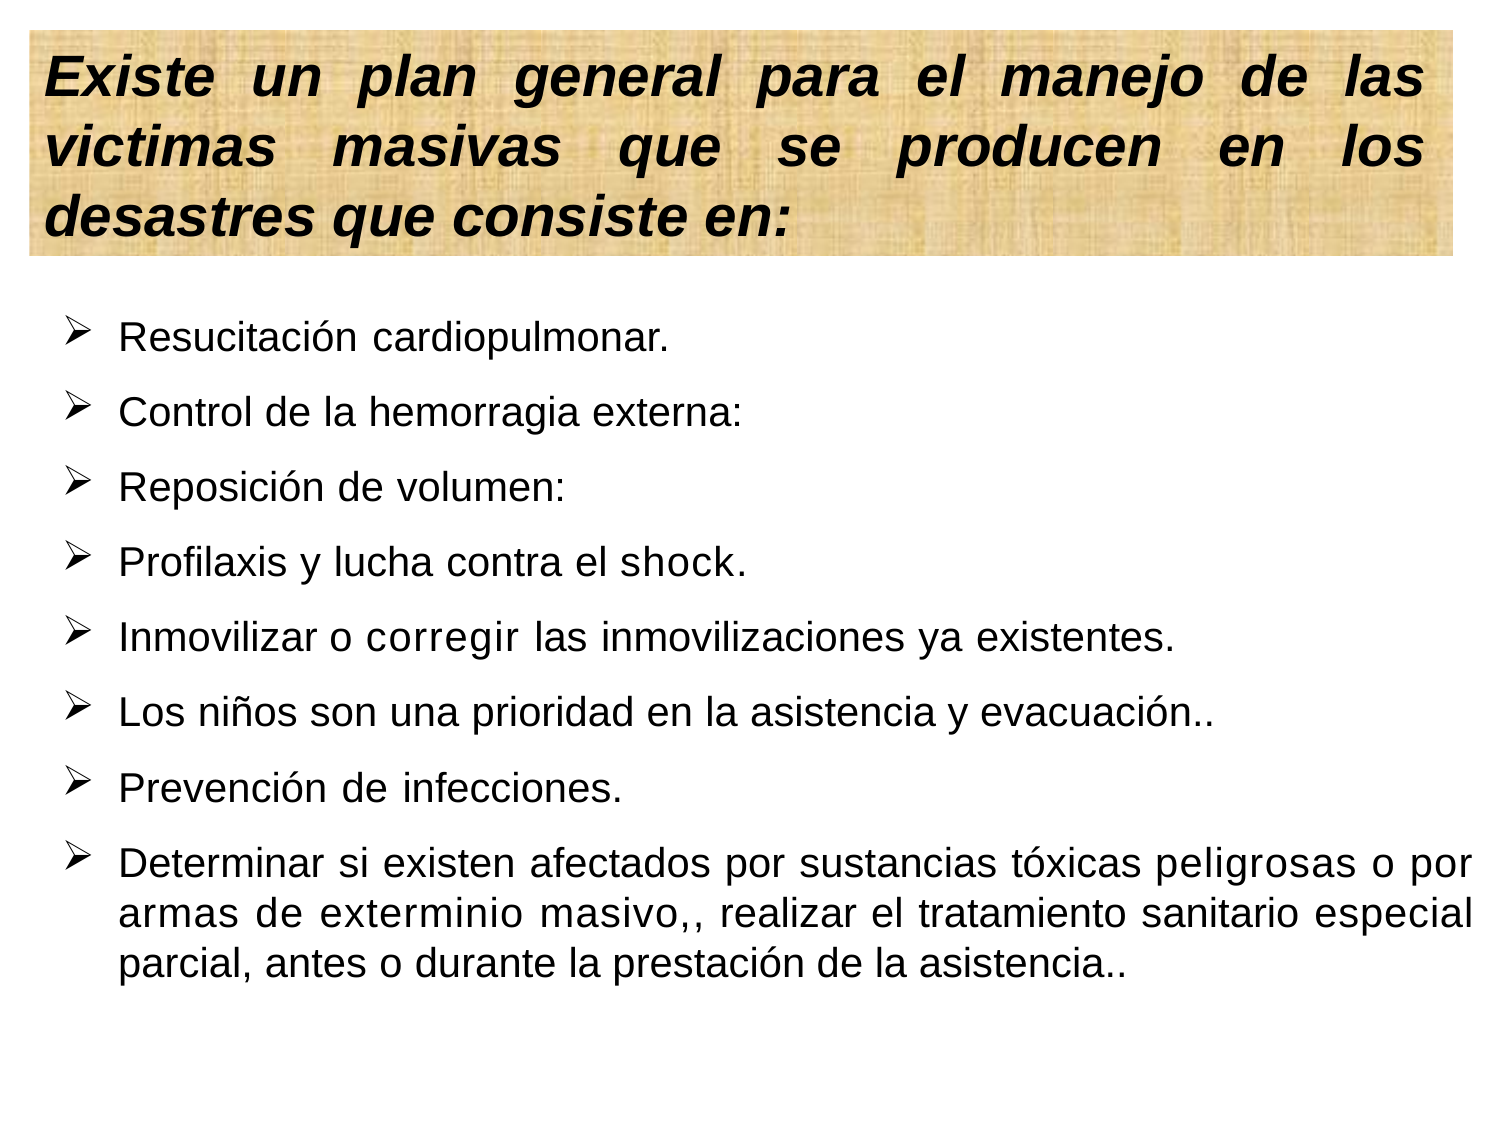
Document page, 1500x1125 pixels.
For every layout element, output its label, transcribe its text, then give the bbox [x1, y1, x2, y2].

text_box Existe un plan general para el manejo de las victimas masivas que se producen en los desastres que consiste en: [29, 30, 1453, 256]
text_box Resucitación cardiopulmonar. Control de la hemorragia externa: Reposición de volumen: Profilaxis y lucha contra el shock. Inmovilizar o corregir las inmovilizaciones ya existentes. Los niños son una prioridad en la asistencia y evacuación.. Prevención de infecciones. Determinar si existen afectados por sustancias tóxicas peligrosas o por armas de exterminio masivo,, realizar el tratamiento sanitario especial parcial, antes o durante la prestación de la asistencia.. [47, 302, 1500, 1125]
